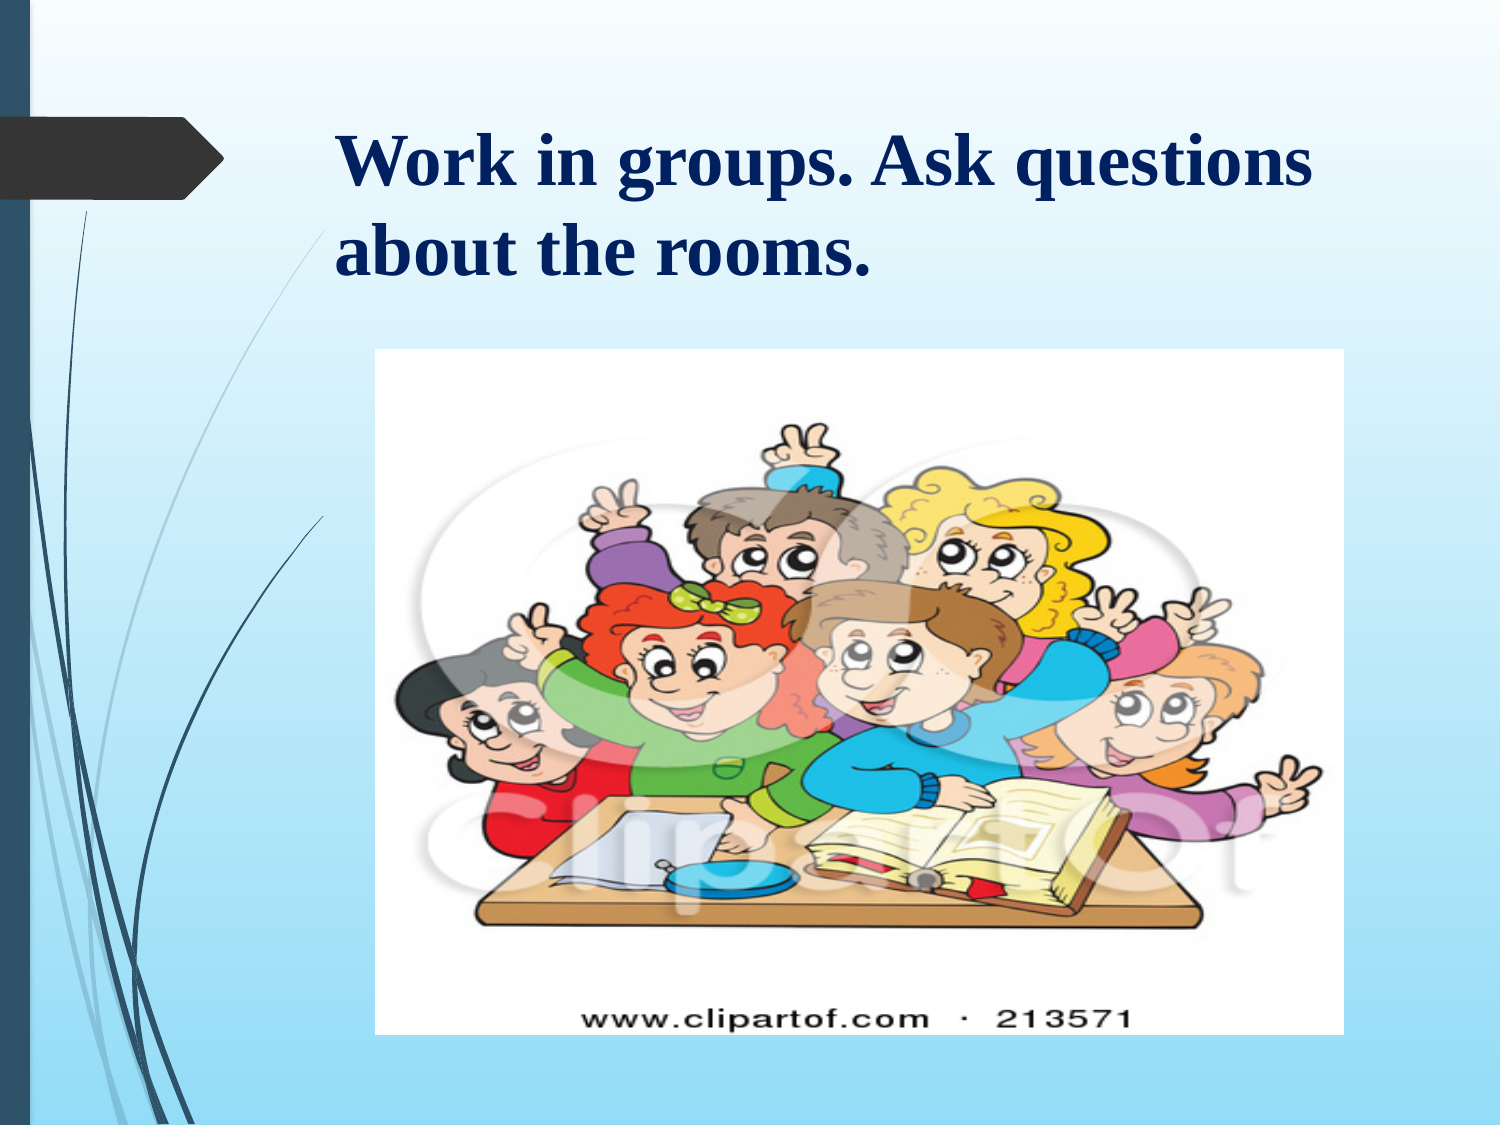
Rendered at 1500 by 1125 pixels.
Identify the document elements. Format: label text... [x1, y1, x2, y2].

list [374, 349, 1345, 1036]
title Work in groups. Ask questions about the rooms. [319, 102, 1400, 313]
